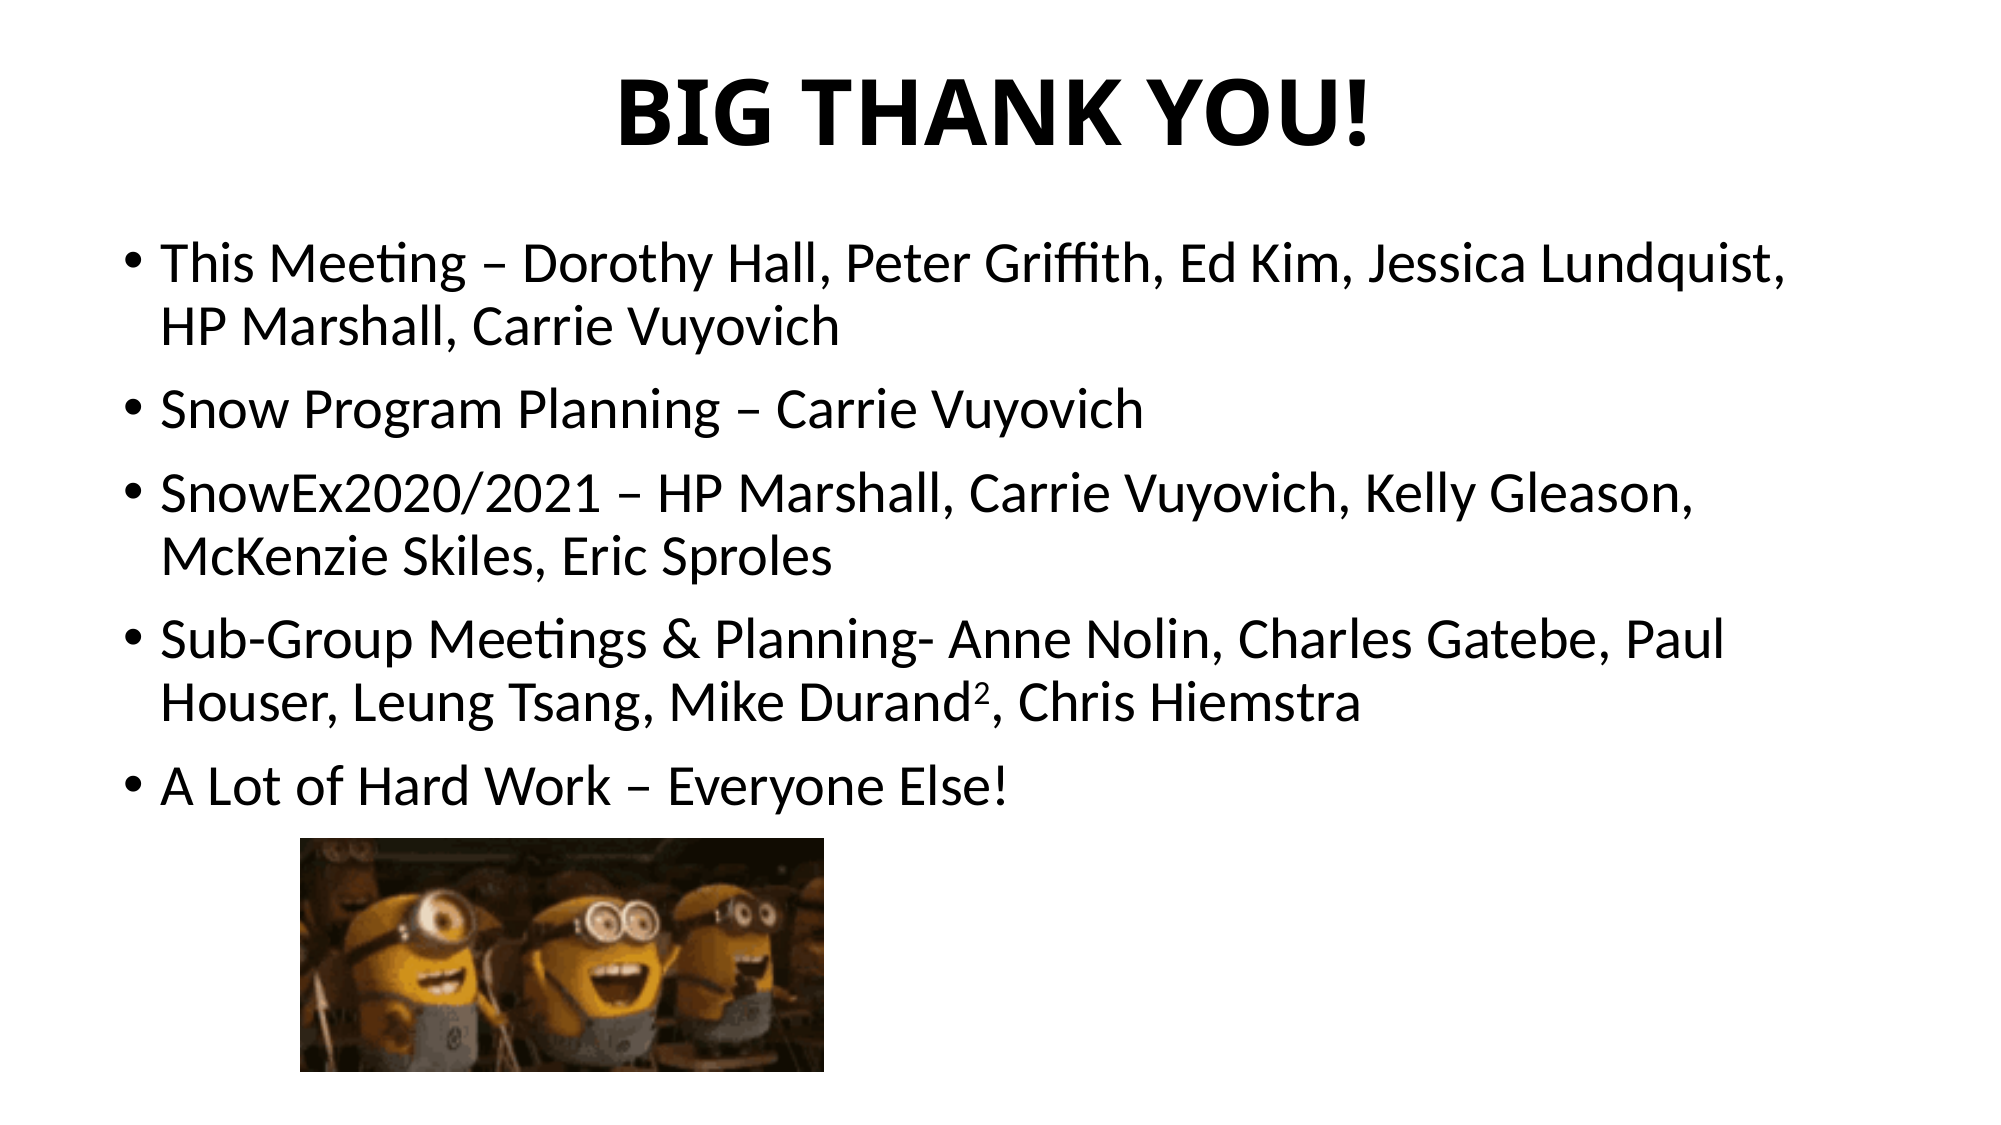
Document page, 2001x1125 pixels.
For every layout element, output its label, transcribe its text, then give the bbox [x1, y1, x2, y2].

title BIG THANK YOU! [129, 7, 1855, 225]
picture [300, 838, 824, 1072]
list This Meeting – Dorothy Hall, Peter Griffith, Ed Kim, Jessica Lundquist, HP Marshall, Carrie Vuyovich Snow Program Planning – Carrie Vuyovich SnowEx2020/2021 – HP Marshall, Carrie Vuyovich, Kelly Gleason, McKenzie Skiles, Eric Sproles Sub-Group Meetings & Planning- Anne Nolin, Charles Gatebe, Paul Houser, Leung Tsang, Mike Durand2, Chris Hiemstra A Lot of Hard Work – Everyone Else! [108, 224, 1834, 1021]
